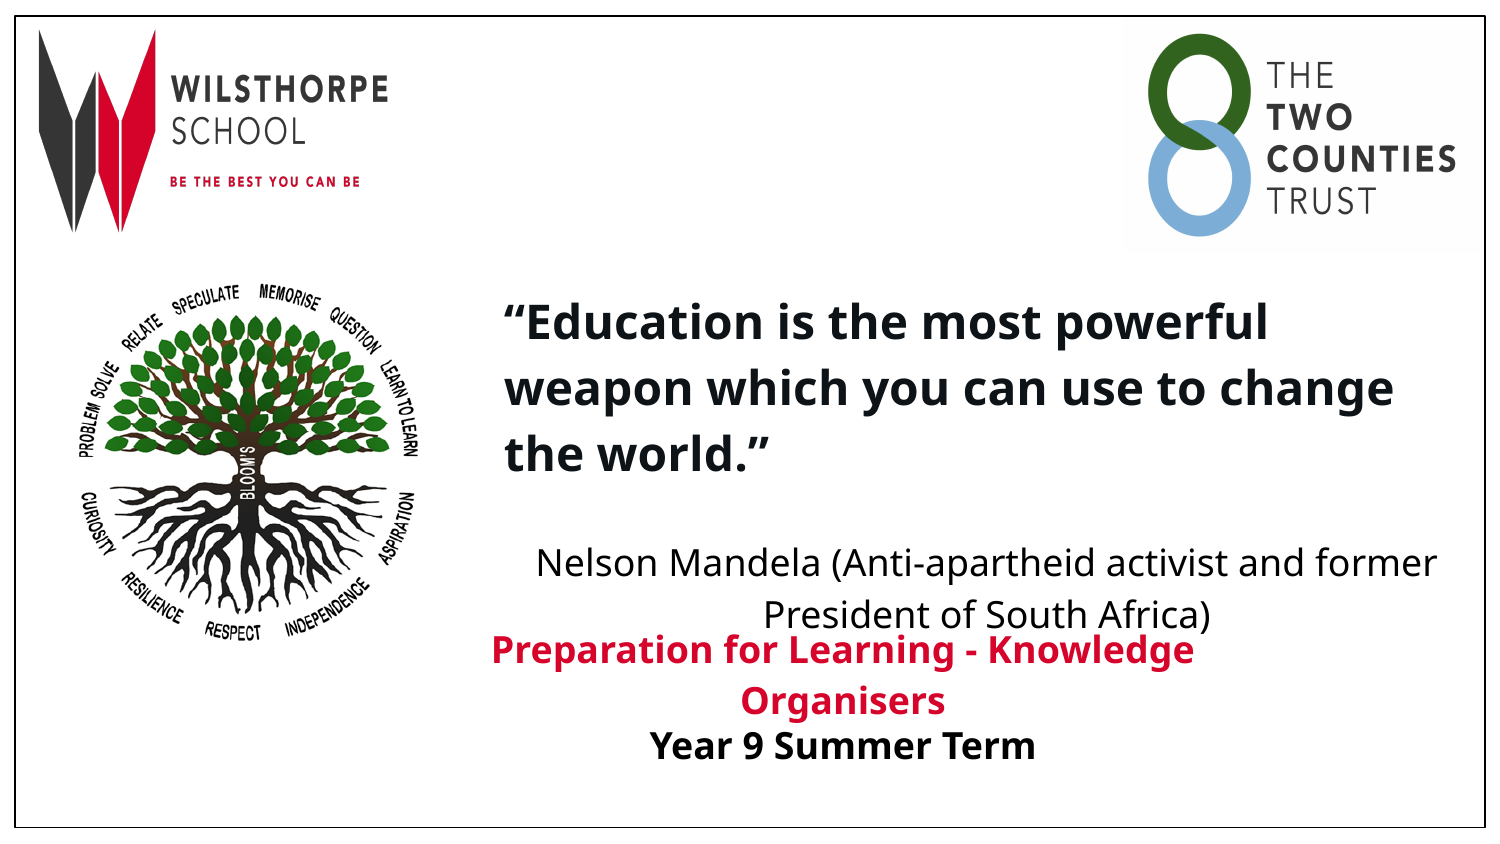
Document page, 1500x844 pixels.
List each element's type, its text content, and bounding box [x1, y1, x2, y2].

text_box Preparation for Learning - Knowledge Organisers Year 9 Summer Term [376, 607, 1310, 783]
text_box [14, 16, 1486, 828]
text_box “Education is the most powerful weapon which you can use to change the world.” Nelson Mandela (Anti-apartheid activist and former President of South Africa) [488, 267, 1485, 465]
picture [63, 271, 441, 658]
picture [14, 15, 429, 253]
picture [1122, 17, 1486, 253]
